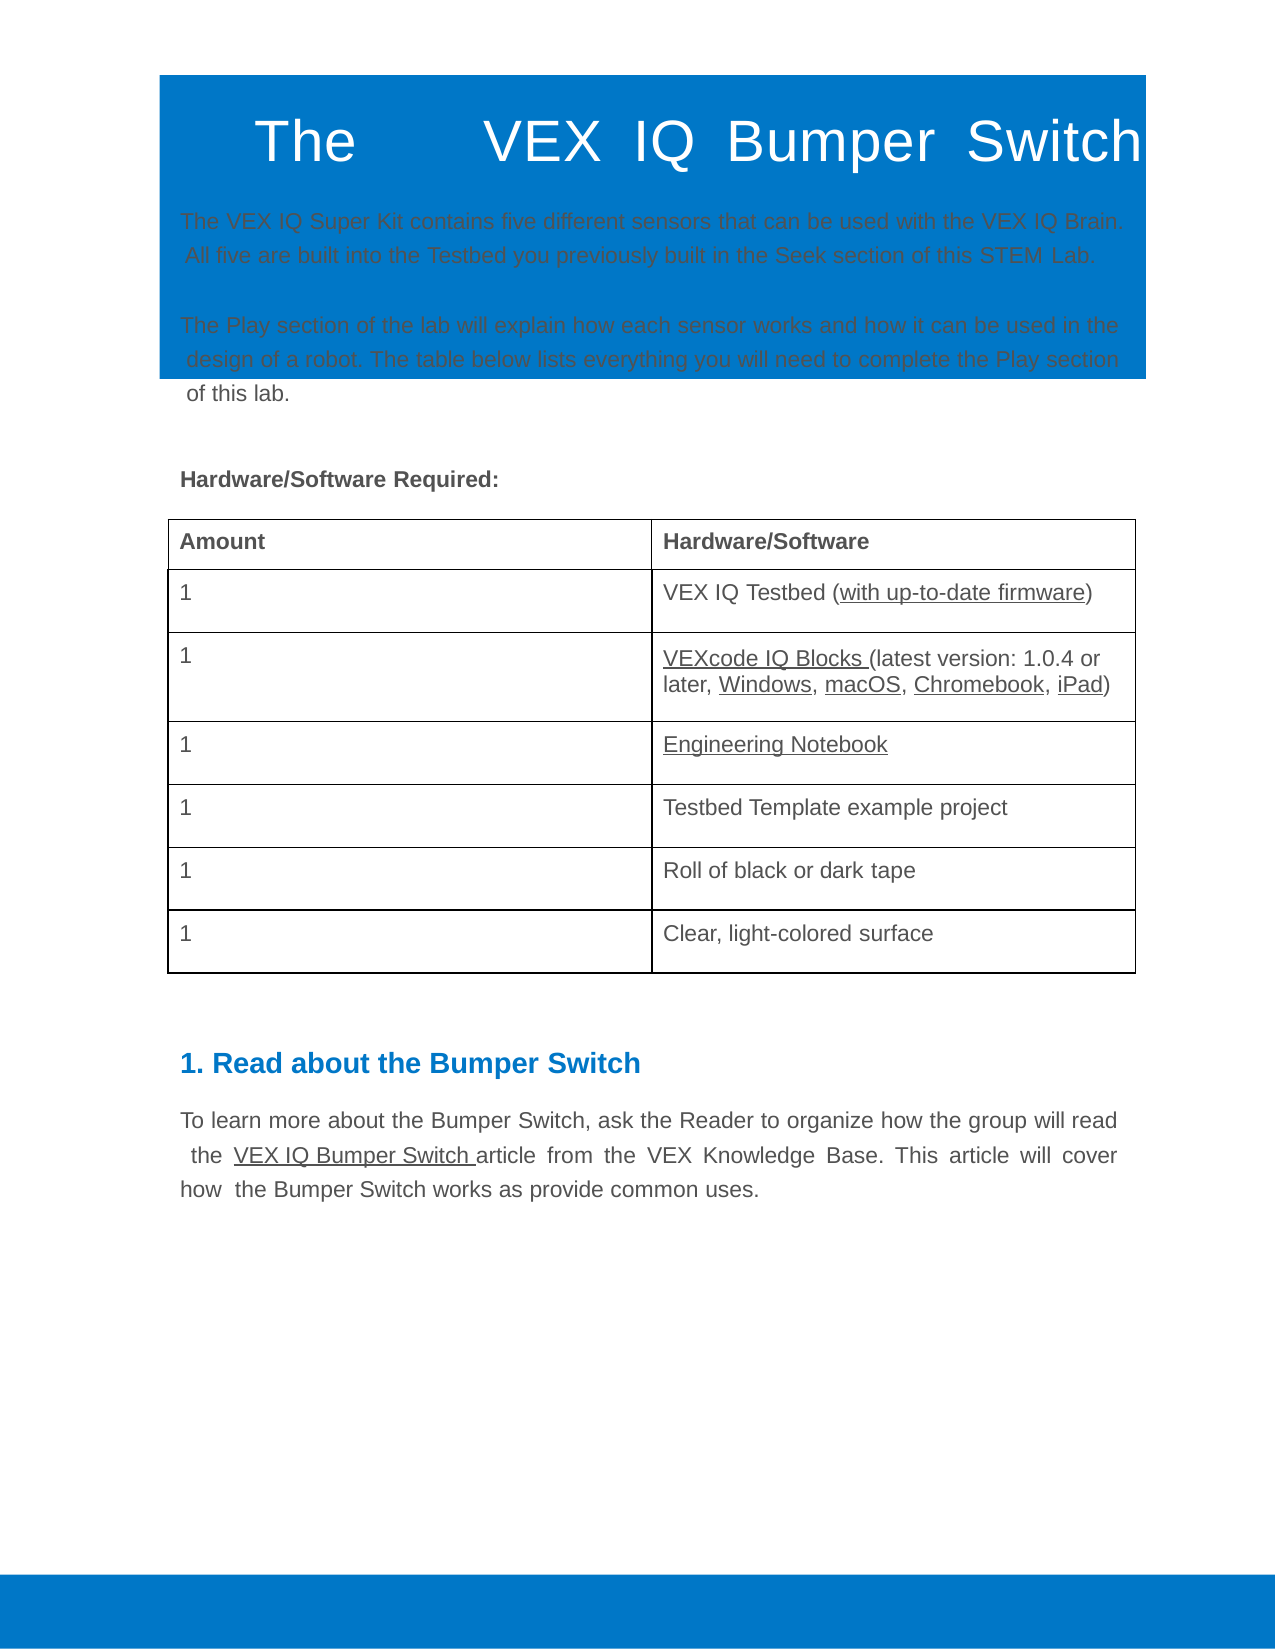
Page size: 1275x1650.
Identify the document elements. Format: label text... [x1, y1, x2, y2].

title The VEX IQ Bumper Switch [159, 75, 1146, 379]
table_cell Testbed Template example project [653, 785, 1135, 847]
table_cell VEX IQ Testbed (with up-to-date firmware) [653, 570, 1135, 632]
table_cell 1 [169, 633, 651, 721]
table_cell 1 [169, 722, 651, 784]
table_header Hardware/Software [652, 520, 1135, 569]
table_cell 1 [169, 848, 651, 909]
table_cell 1 [169, 785, 651, 847]
text_box 1. Read about the Bumper Switch To learn more about the Bumper Switch, ask the Reader to organize how the group will read the VEX IQ Bumper Switch article from the VEX Knowledge Base. This article will cover how the Bumper Switch works as provide common uses. [177, 1042, 1119, 1202]
table_cell VEXcode IQ Blocks (latest version: 1.0.4 or later, Windows, macOS, Chromebook, iPad) [653, 633, 1135, 721]
table_cell Roll of black or dark tape [653, 848, 1135, 909]
table_cell Engineering Notebook [653, 722, 1135, 784]
table_cell Clear, light-colored surface [653, 911, 1135, 972]
table_cell 1 [169, 911, 651, 972]
table_cell 1 [169, 570, 651, 632]
table_header Amount [169, 520, 651, 569]
text_box The VEX IQ Super Kit contains five different sensors that can be used with the VEX IQ Brain. All five are built into the Testbed you previously built in the Seek section of this STEM Lab. The Play section of the lab will explain how each sensor works and how it can be used in the design of a robot. The table below lists everything you will need to complete the Play section of this lab. Hardware/Software Required: [177, 198, 1125, 493]
